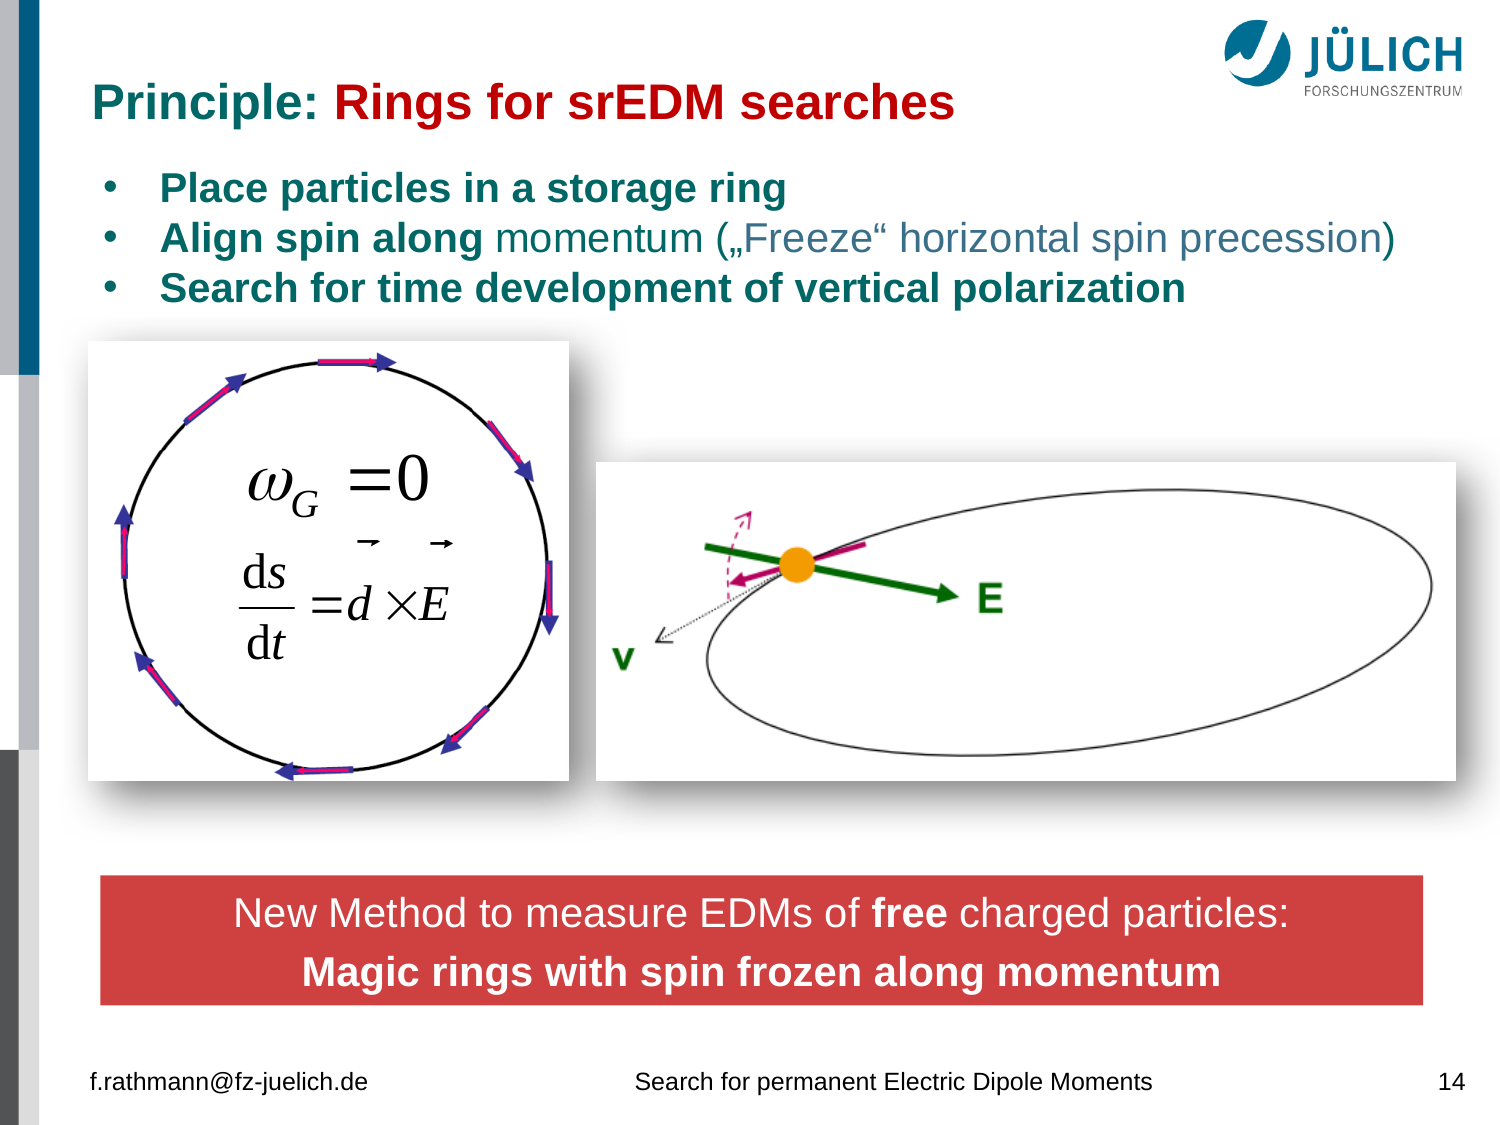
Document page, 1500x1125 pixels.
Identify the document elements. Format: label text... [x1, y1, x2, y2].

slide_number 14 [1375, 1042, 1481, 1103]
text_box Place particles in a storage ring Align spin along momentum („Freeze“ horizontal spin precession) Search for time development of vertical polarization [88, 153, 1456, 319]
picture [1223, 18, 1462, 96]
picture [596, 461, 1456, 782]
picture [88, 341, 570, 782]
footer Search for permanent Electric Dipole Moments [414, 1042, 1375, 1103]
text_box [236, 432, 443, 536]
text_box New Method to measure EDMs of free charged particles: Magic rings with spin frozen along momentum [100, 875, 1424, 1006]
text_box Principle: Rings for srEDM searches [76, 24, 1352, 138]
slide_number f.rathmann@fz-juelich.de [75, 1042, 391, 1103]
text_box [230, 540, 462, 671]
